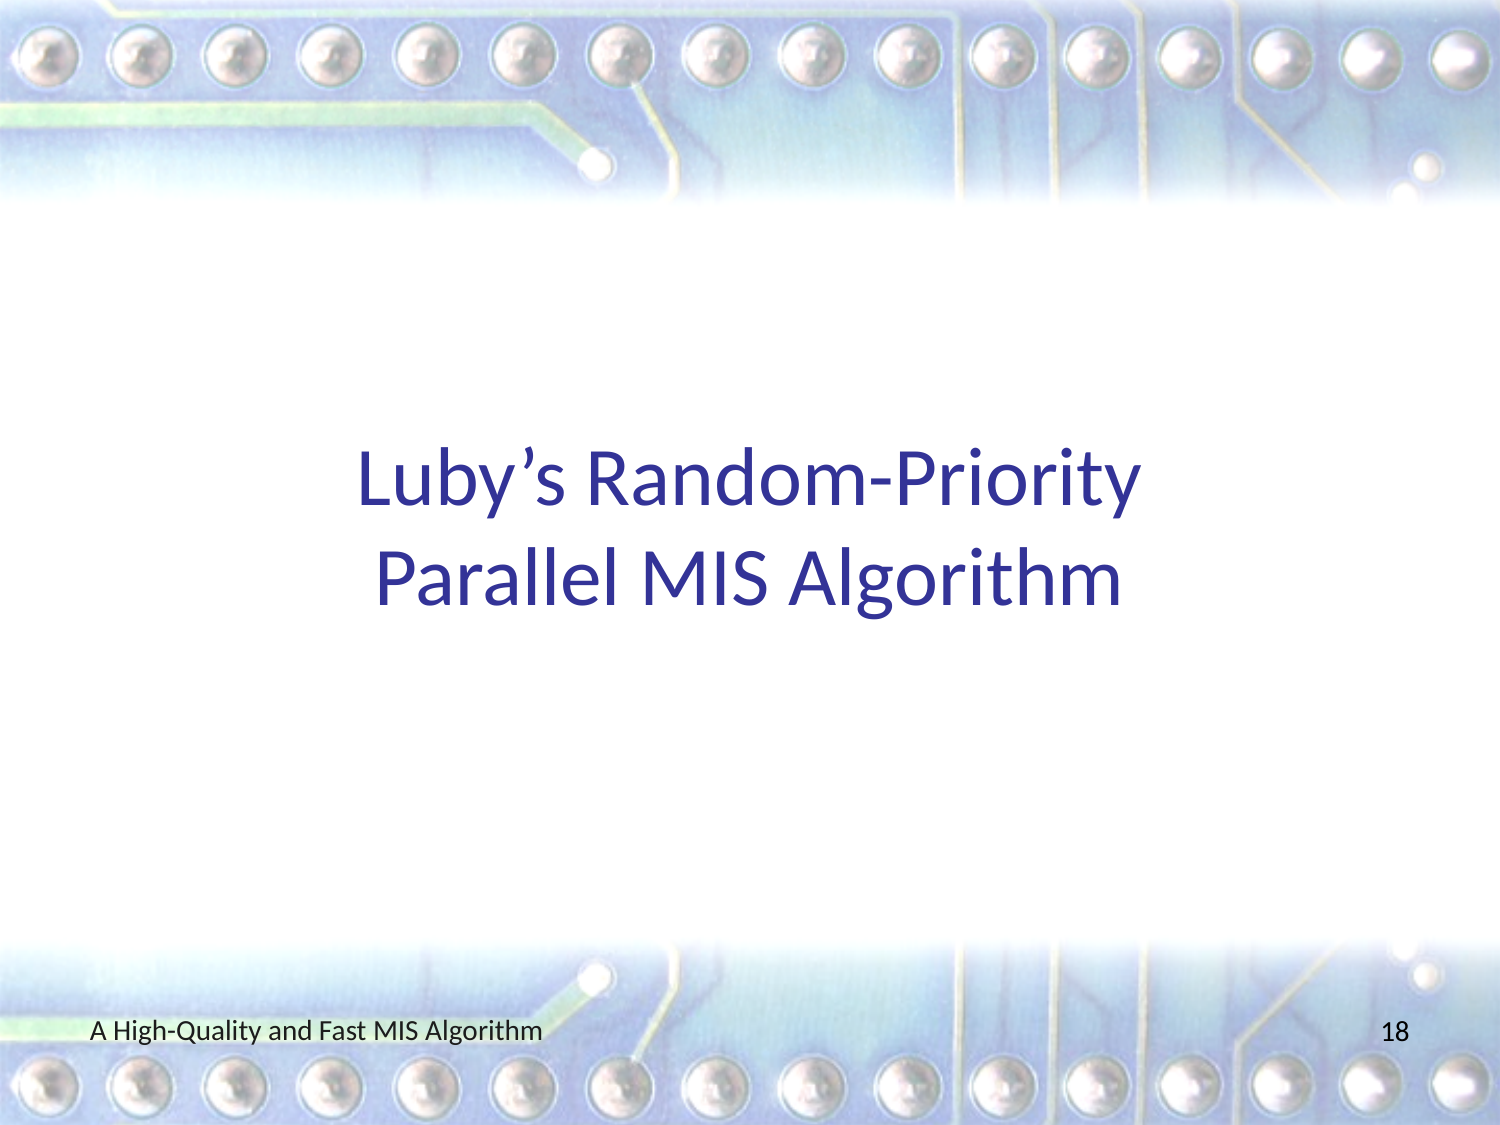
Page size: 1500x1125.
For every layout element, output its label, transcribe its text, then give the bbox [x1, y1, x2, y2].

slide_number A High-Quality and Fast MIS Algorithm [74, 978, 851, 1055]
title Luby’s Random-Priority Parallel MIS Algorithm [74, 469, 1426, 576]
slide_number 18 [1112, 979, 1426, 1055]
